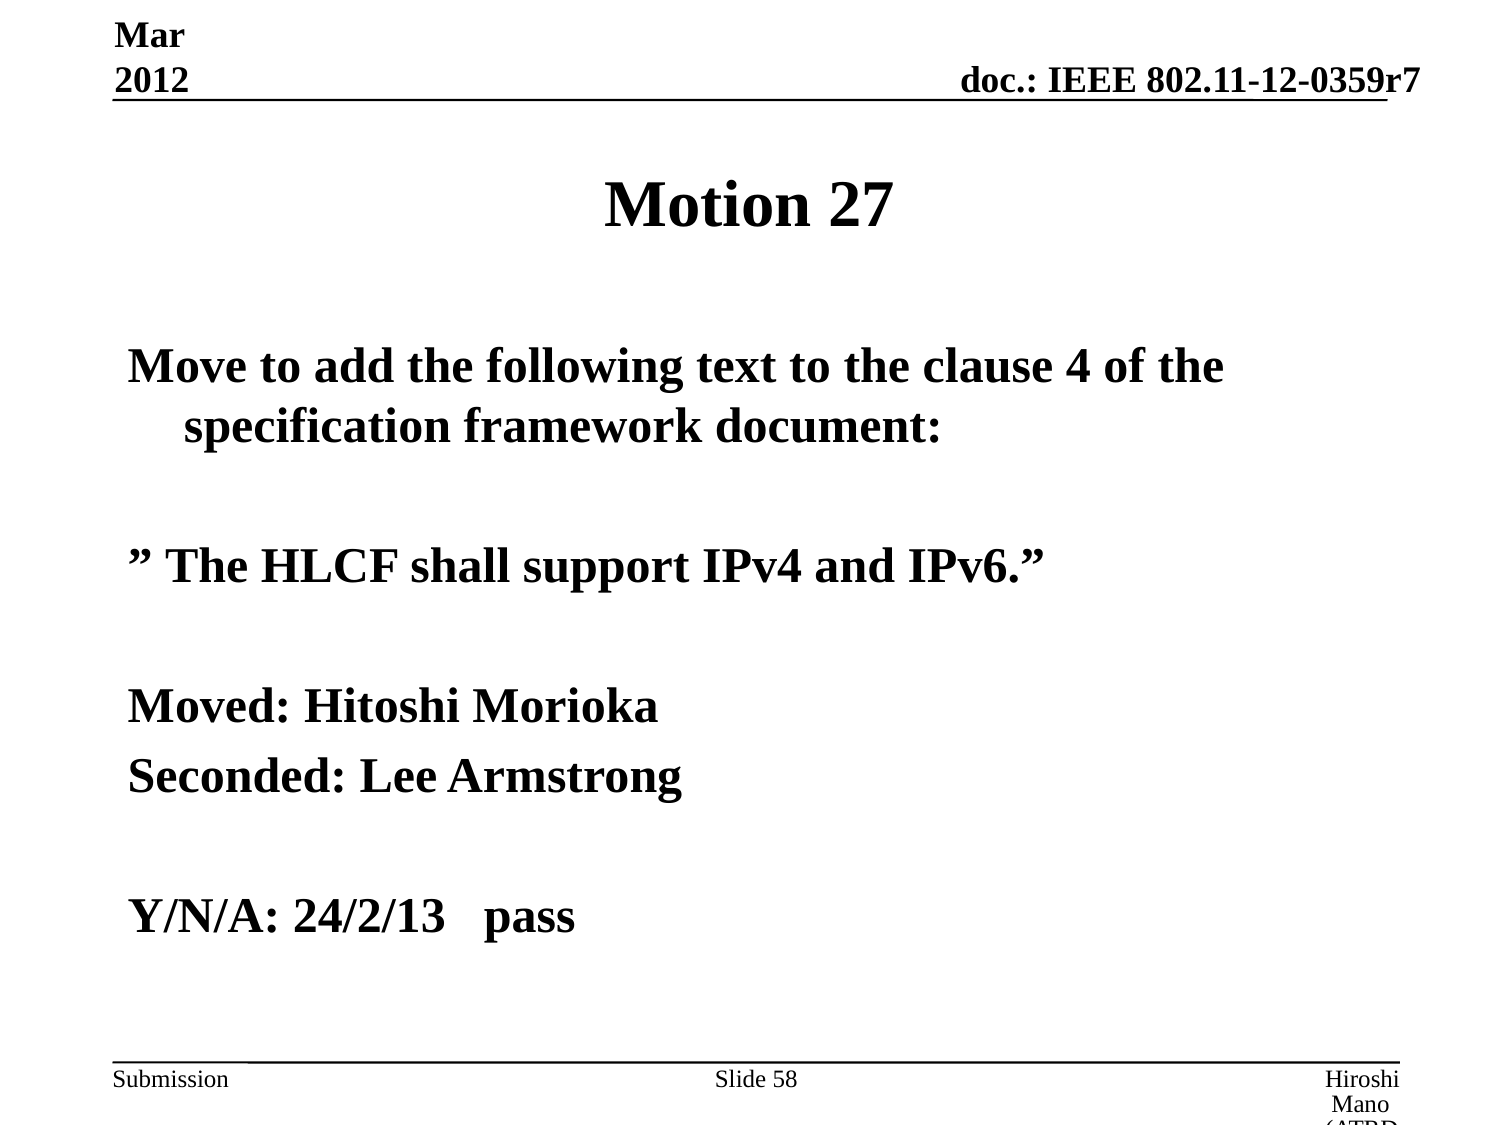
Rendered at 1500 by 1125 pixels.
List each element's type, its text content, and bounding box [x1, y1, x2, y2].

slide_number Slide 58 [712, 1061, 800, 1093]
list Move to add the following text to the clause 4 of the specification framework document: ” The HLCF shall support IPv4 and IPv6.” Moved: Hitoshi Morioka Seconded: Lee Armstrong Y/N/A: 24/2/13 pass [112, 324, 1388, 1001]
footer Hiroshi Mano (ATRD, Root, Lab) [1324, 1061, 1402, 1093]
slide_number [114, 54, 259, 101]
title Motion 27 [112, 112, 1388, 288]
